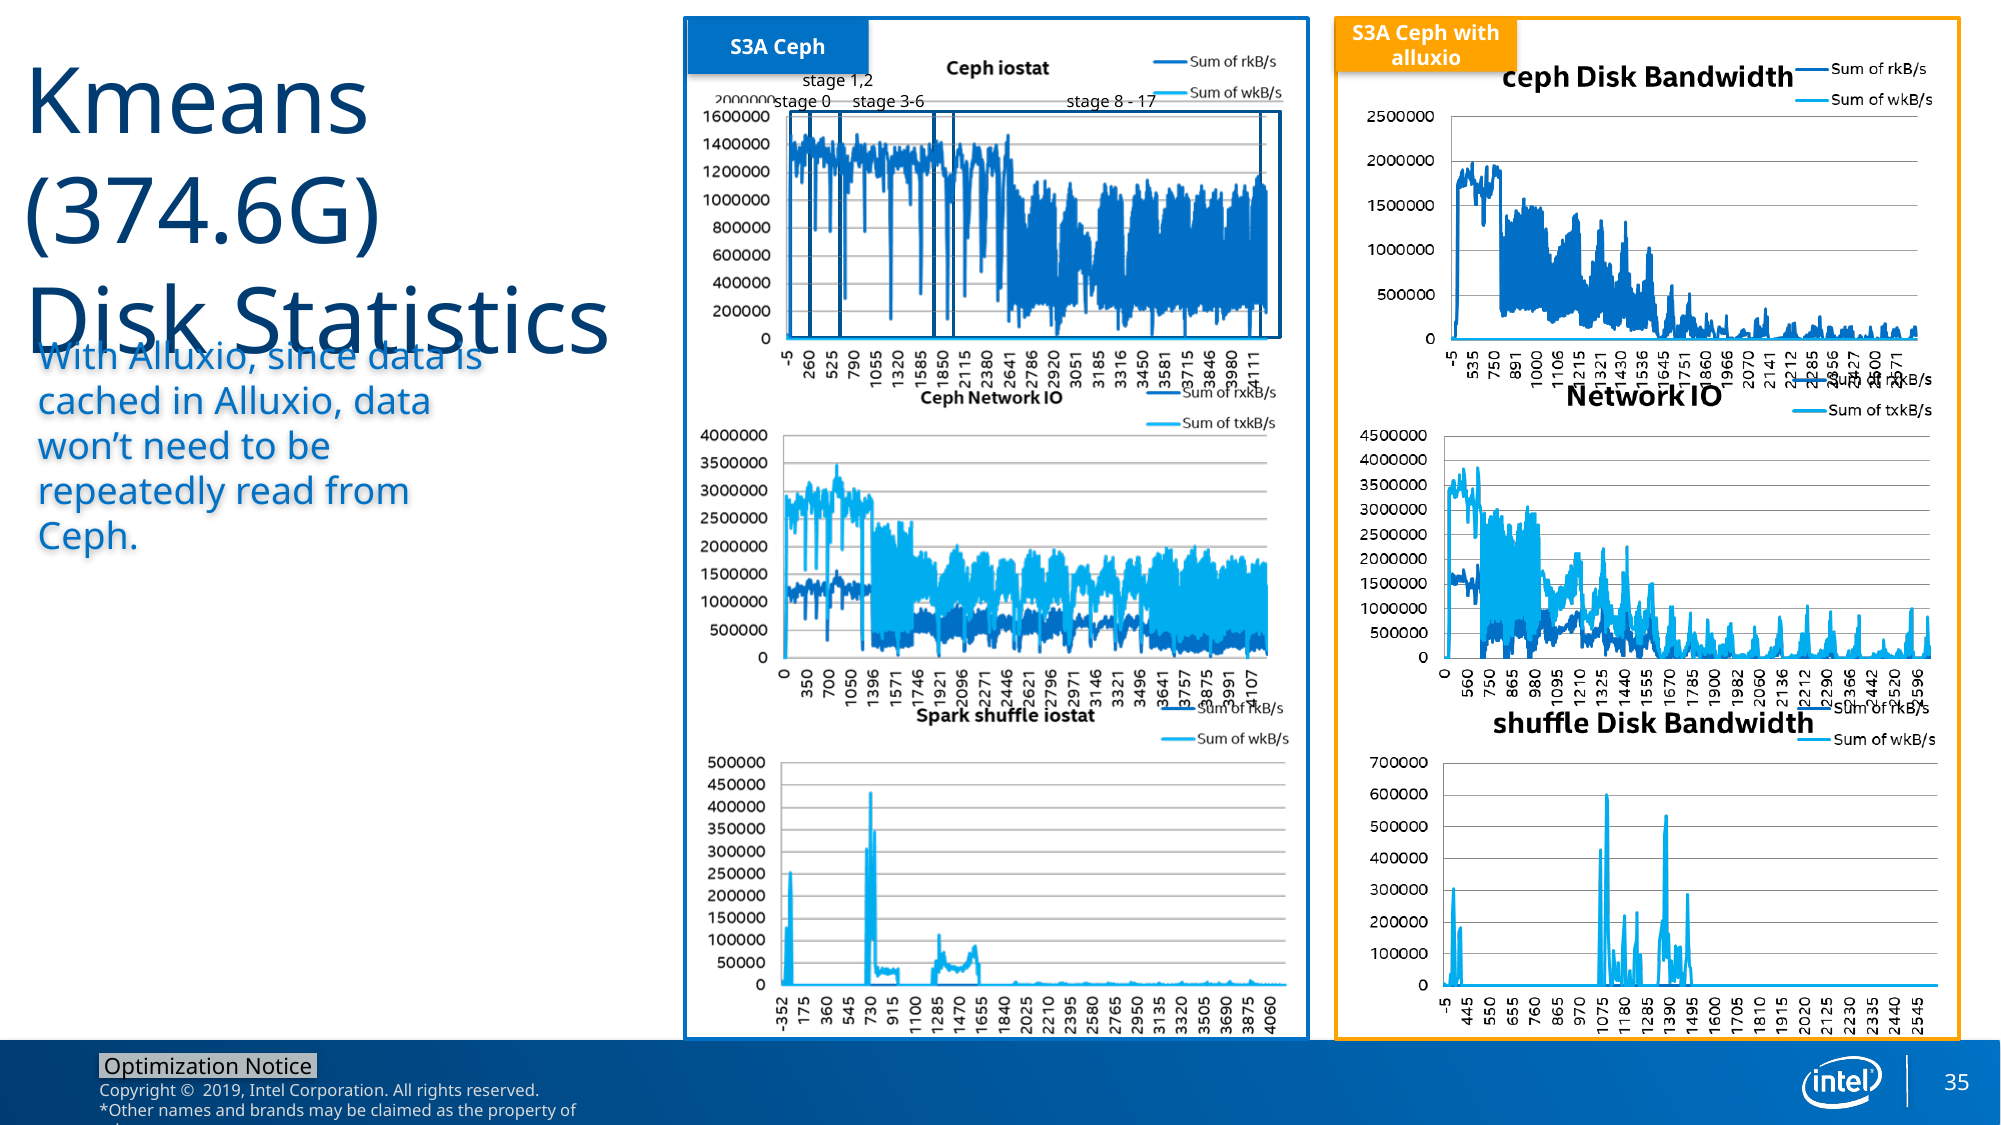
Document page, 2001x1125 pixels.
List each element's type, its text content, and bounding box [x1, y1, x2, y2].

picture [688, 41, 1301, 1046]
text_box S3A Ceph with alluxio [1335, 17, 1518, 72]
picture [1802, 1056, 1882, 1109]
slide_number 35 [1907, 1053, 1970, 1114]
text_box [1516, 16, 1961, 1041]
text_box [684, 17, 1309, 1040]
text_box With Alluxio, since data is cached in Alluxio, data won’t need to be repeatedly read from Ceph. [22, 330, 528, 558]
title Kmeans (374.6G) Disk Statistics [24, 42, 647, 203]
text_box [1334, 78, 1353, 1041]
picture [1348, 44, 1950, 1047]
